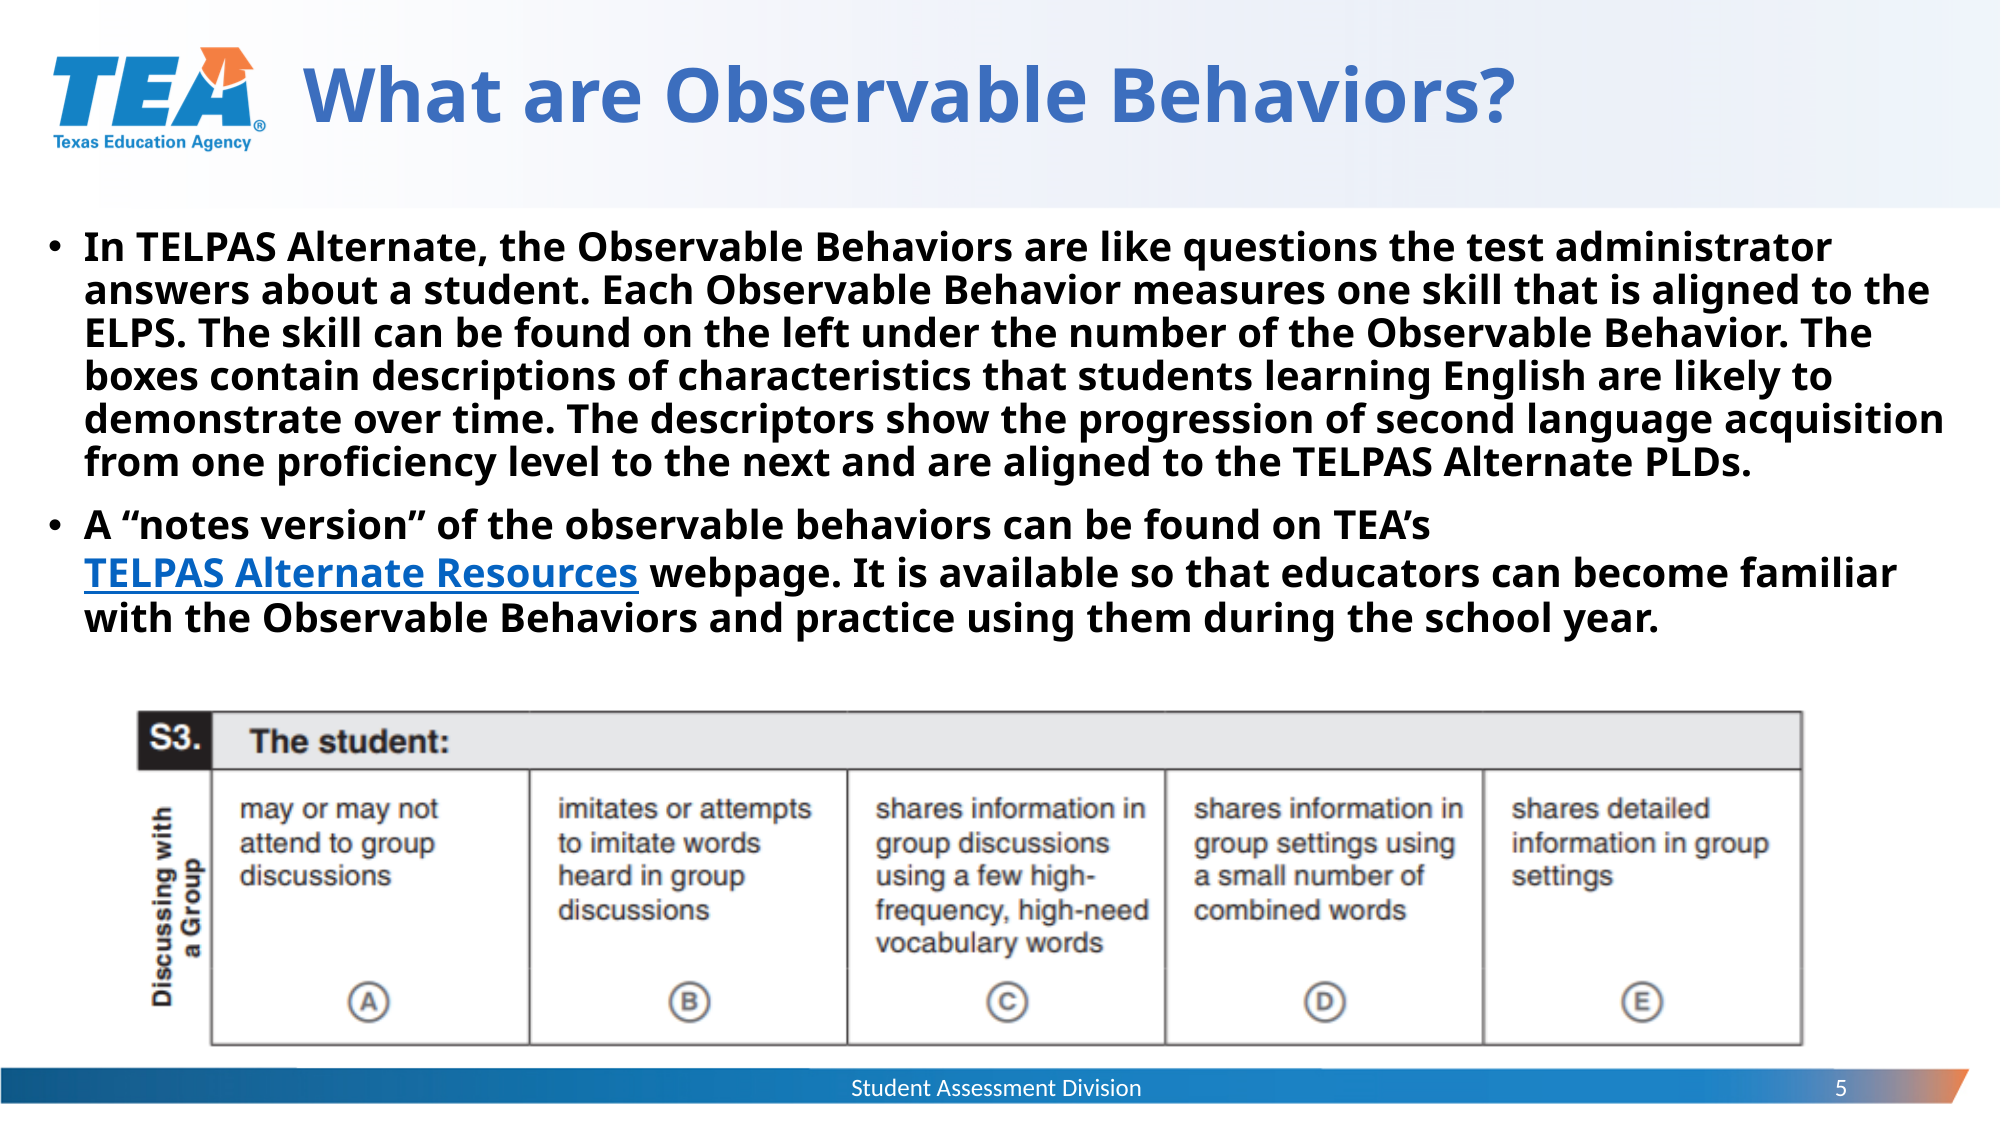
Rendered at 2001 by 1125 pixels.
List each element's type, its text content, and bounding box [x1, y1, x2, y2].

title What are Observable Behaviors? [288, 40, 1863, 157]
list In TELPAS Alternate, the Observable Behaviors are like questions the test administrator answers about a student. Each Observable Behavior measures one skill that is aligned to the ELPS. The skill can be found on the left under the number of the Observable Behavior. The boxes contain descriptions of characteristics that students learning English are likely to demonstrate over time. The descriptors show the progression of second language acquisition from one proficiency level to the next and are aligned to the TELPAS Alternate PLDs. A “notes version” of the observable behaviors can be found on TEA’s TELPAS Alternate Resources webpage. It is available so that educators can become familiar with the Observable Behaviors and practice using them during the school year. [33, 219, 1969, 695]
slide_number 5 [1412, 1071, 1863, 1103]
picture [0, 0, 2001, 1125]
footer Student Assessment Division [662, 1071, 1338, 1103]
